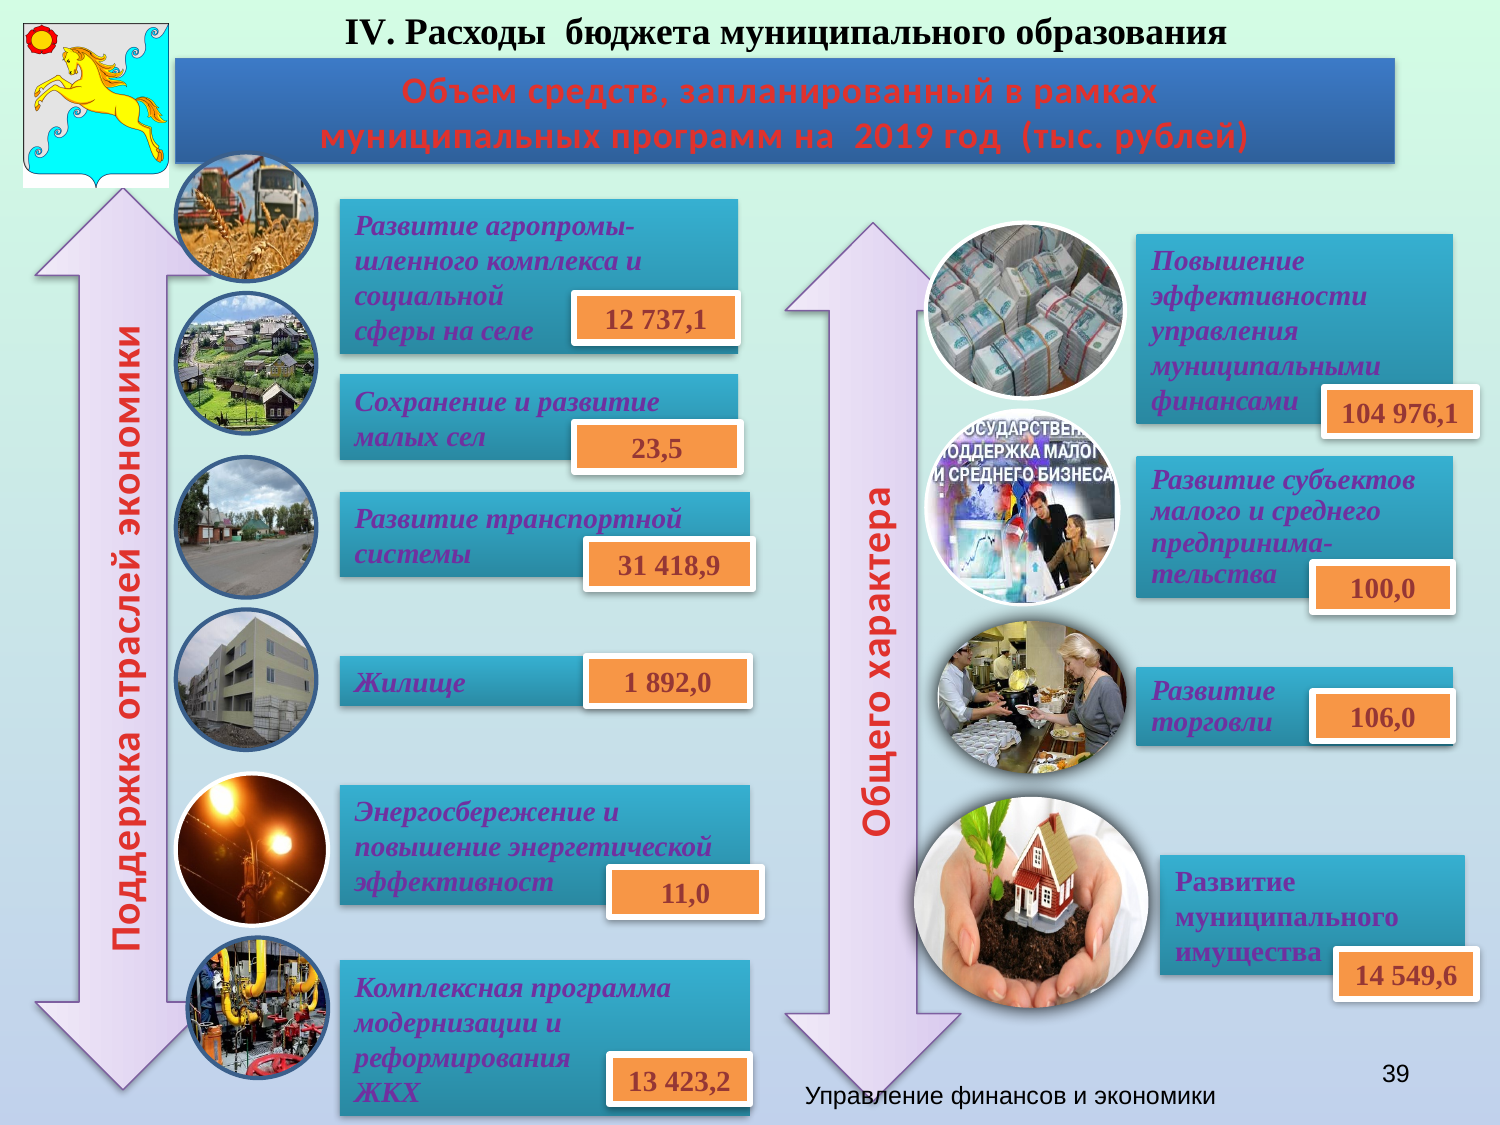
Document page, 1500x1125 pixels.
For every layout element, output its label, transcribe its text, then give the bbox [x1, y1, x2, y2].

picture [913, 796, 1149, 1008]
text_box [923, 220, 1128, 401]
text_box [173, 454, 319, 600]
text_box [923, 408, 1122, 607]
picture [23, 23, 169, 188]
text_box [173, 771, 331, 928]
text_box [173, 290, 319, 436]
text_box 1 892,0 [583, 653, 753, 709]
text_box 104 976,1 [1321, 384, 1480, 439]
text_box 100,0 [1309, 559, 1456, 615]
text_box Комплексная программа модернизации и реформирования ЖКХ [339, 960, 750, 1116]
text_box Развитие транспортной системы [339, 492, 750, 577]
text_box Объем средств, запланированный в рамках муниципальных программ на 2019 год (тыс. рублей) [175, 58, 1395, 164]
slide_number 39 [1074, 1042, 1425, 1103]
text_box 14 549,6 [1333, 946, 1480, 1002]
text_box 106,0 [1309, 688, 1456, 744]
text_box Повышение эффективности управления муниципальными финансами [1136, 234, 1453, 424]
footer Управление финансов и экономики [773, 1065, 1249, 1125]
text_box Жилище [339, 656, 579, 706]
text_box IV. Расходы бюджета муниципального образования [222, 0, 1360, 60]
text_box Сохранение и развитие малых сел [339, 374, 739, 460]
text_box [173, 607, 319, 753]
text_box Энергосбережение и повышение энергетической эффективност [339, 785, 750, 905]
text_box 11,0 [606, 864, 765, 920]
text_box 31 418,9 [583, 536, 756, 592]
text_box Поддержка отраслей экономики [34, 197, 212, 1091]
text_box Развитие субъектов малого и среднего предпринима- тельства [1136, 456, 1453, 598]
text_box [185, 935, 331, 1081]
picture [937, 620, 1127, 774]
text_box [173, 150, 319, 284]
text_box Развитие муниципального имущества [1160, 855, 1465, 976]
text_box Общего характера [784, 222, 959, 1065]
text_box Развитие агропромы-шленного комплекса и социальной сферы на селе [339, 199, 739, 354]
text_box 13 423,2 [606, 1051, 753, 1107]
text_box 12 737,1 [571, 290, 741, 346]
text_box 23,5 [571, 419, 744, 475]
text_box Развитие торговли [1136, 667, 1453, 746]
